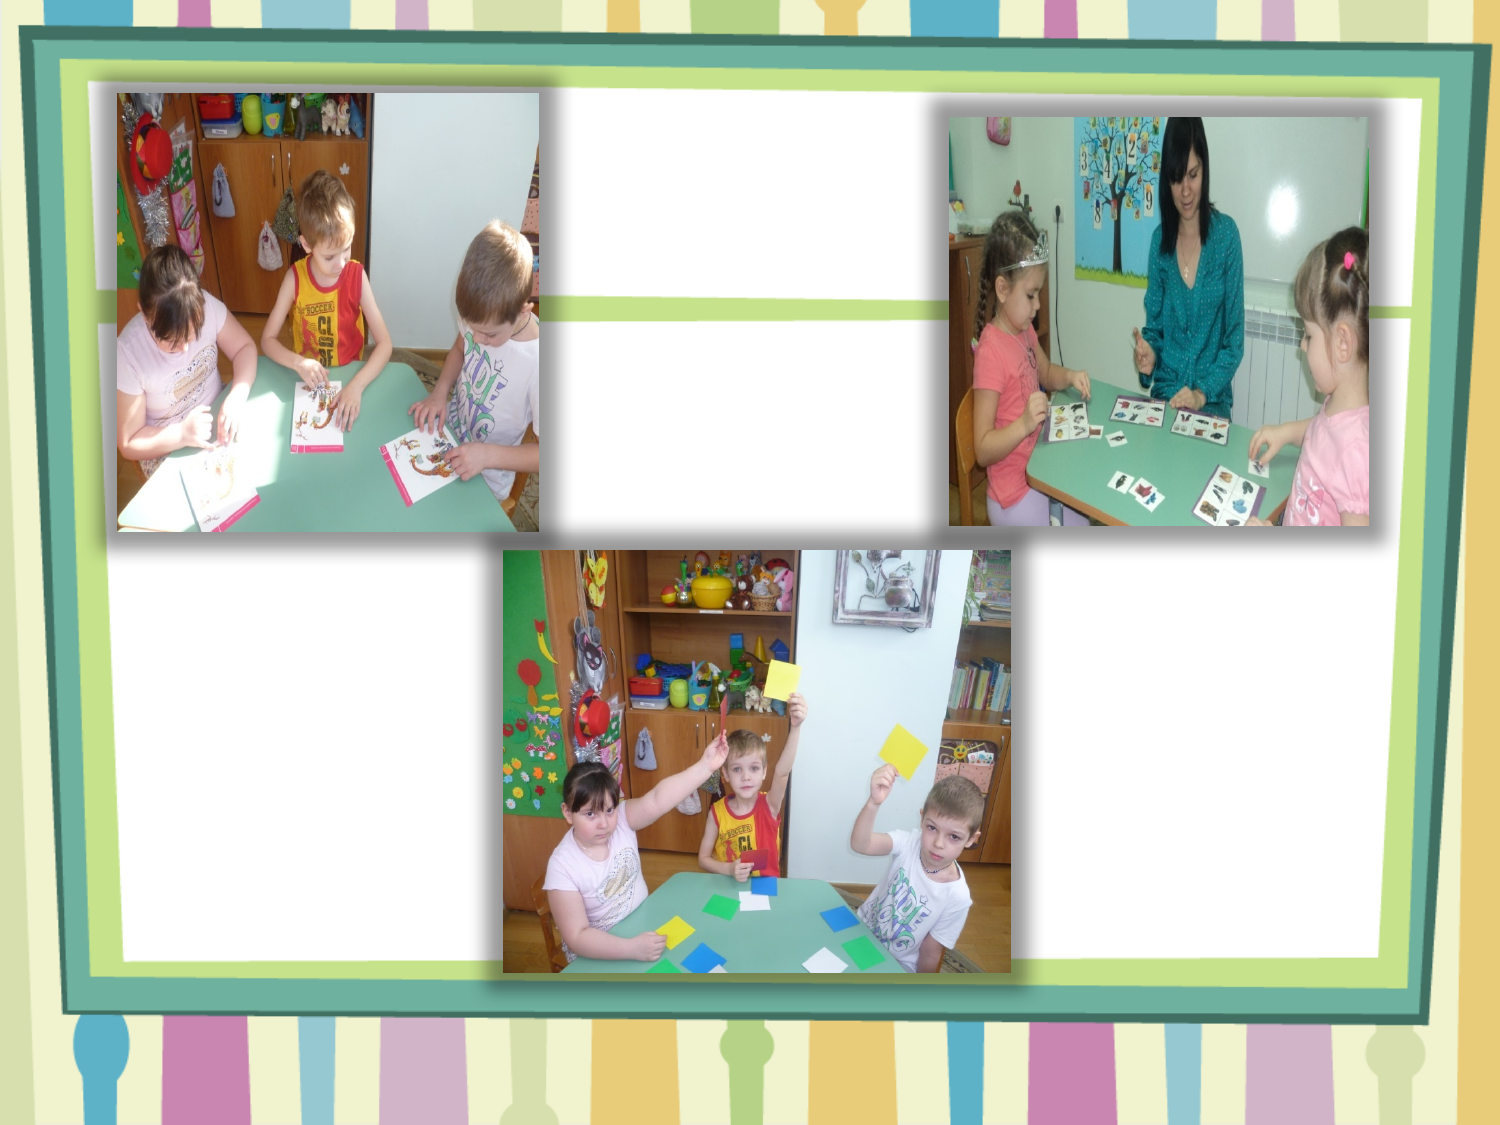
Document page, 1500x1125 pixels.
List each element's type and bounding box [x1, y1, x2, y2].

picture [0, 0, 1500, 1125]
list [948, 116, 1369, 526]
